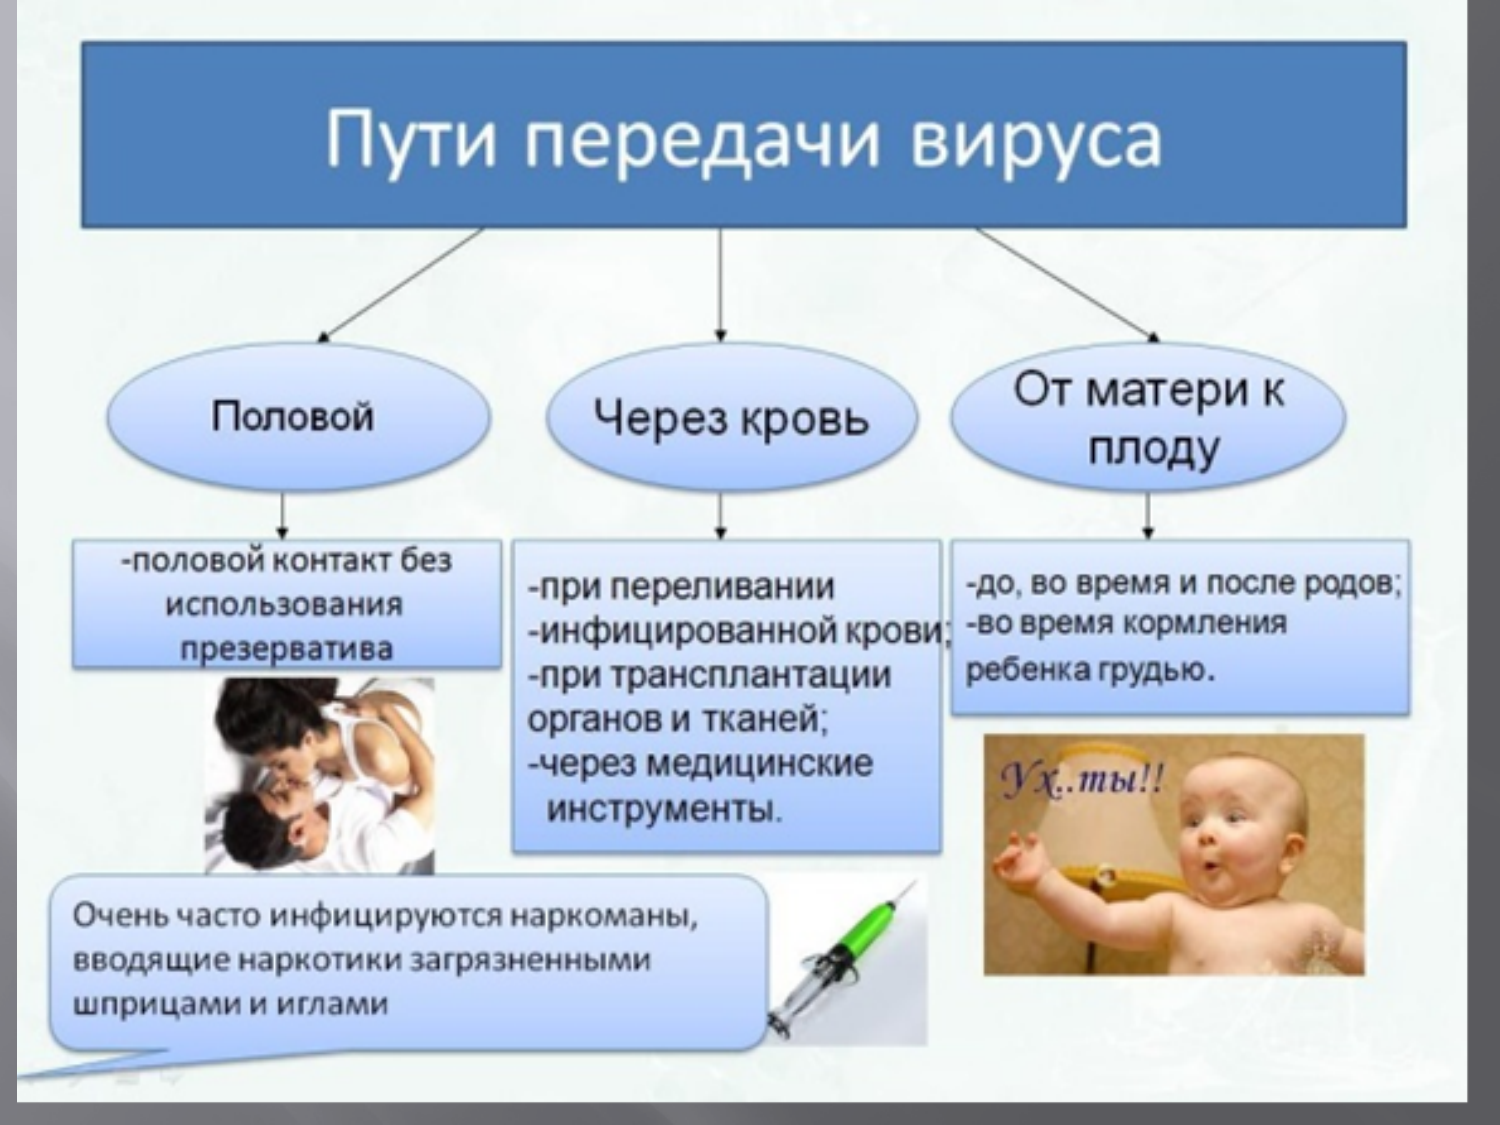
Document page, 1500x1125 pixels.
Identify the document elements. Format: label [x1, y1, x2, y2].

list [17, 0, 1471, 1107]
